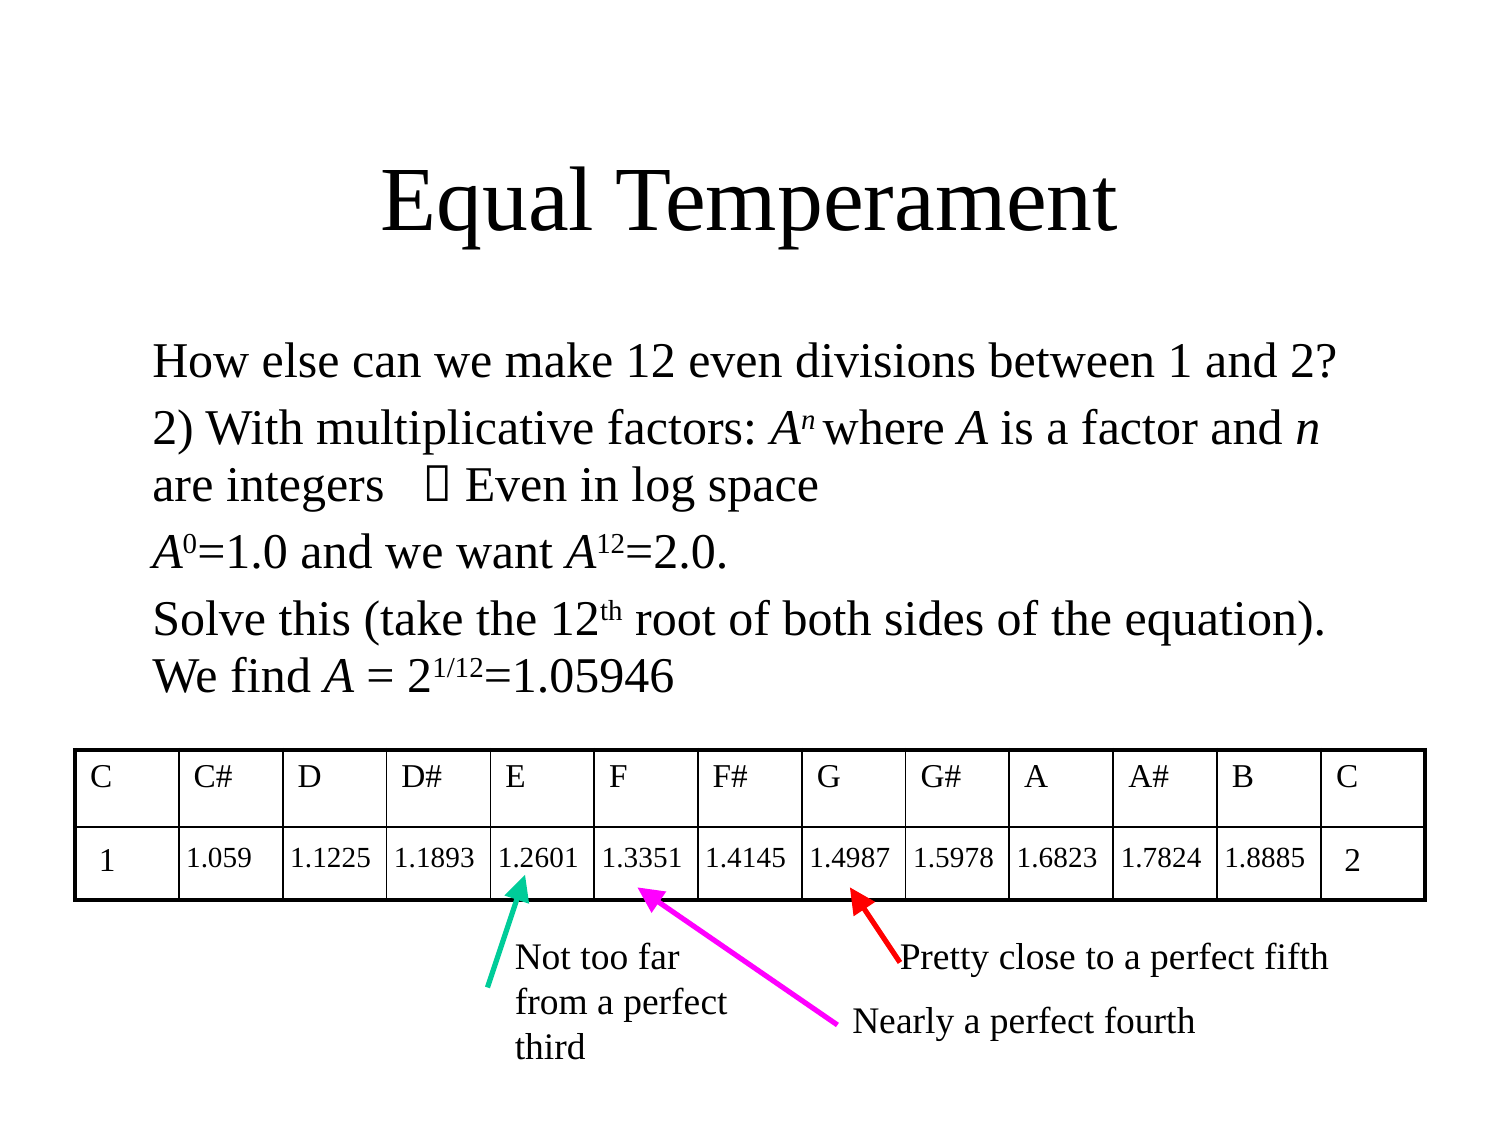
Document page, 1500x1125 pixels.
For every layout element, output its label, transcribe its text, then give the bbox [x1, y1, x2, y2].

table_header A# [1114, 752, 1216, 826]
table_header G [803, 752, 905, 826]
table_header F [595, 752, 697, 826]
text_box Pretty close to a perfect fifth Nearly a perfect fourth [837, 924, 1400, 1049]
table_cell 1.059 [180, 828, 282, 898]
text_box [508, 874, 529, 924]
table_header C [77, 752, 178, 826]
table_cell 1.1225 [284, 828, 386, 898]
text_box Not too far from a perfect third [500, 924, 775, 1075]
table_cell 1.8885 [1218, 828, 1320, 898]
table_cell 1 [77, 828, 178, 898]
table_cell 1.2601 [491, 828, 593, 898]
table_header G# [906, 752, 1008, 826]
table_cell 1.4145 [699, 828, 801, 898]
table_cell 1.5978 [906, 828, 1008, 898]
table_header B [1218, 752, 1320, 826]
text_box [849, 887, 875, 924]
table_header C [1322, 752, 1423, 826]
table_cell 1.1893 [387, 828, 490, 898]
table_cell 1.3351 [595, 828, 697, 898]
table_cell 1.7824 [1114, 828, 1216, 898]
table_header A [1010, 752, 1112, 826]
table_header F# [699, 752, 801, 826]
table_cell 1.4987 [803, 828, 905, 898]
text_box [637, 887, 838, 1026]
text_box How else can we make 12 even divisions between 1 and 2? 2) With multiplicative factors: An where A is a factor and n are integers  Even in log space A0=1.0 and we want A12=2.0. Solve this (take the 12th root of both sides of the equation). We find A = 21/12=1.05946 [137, 324, 1388, 712]
table_cell 2 [1322, 828, 1423, 898]
table_header D [284, 752, 386, 826]
table_header C# [180, 752, 282, 826]
title Equal Temperament [112, 99, 1388, 288]
table_header E [491, 752, 593, 826]
table_header D# [387, 752, 490, 826]
table_cell 1.6823 [1010, 828, 1112, 898]
